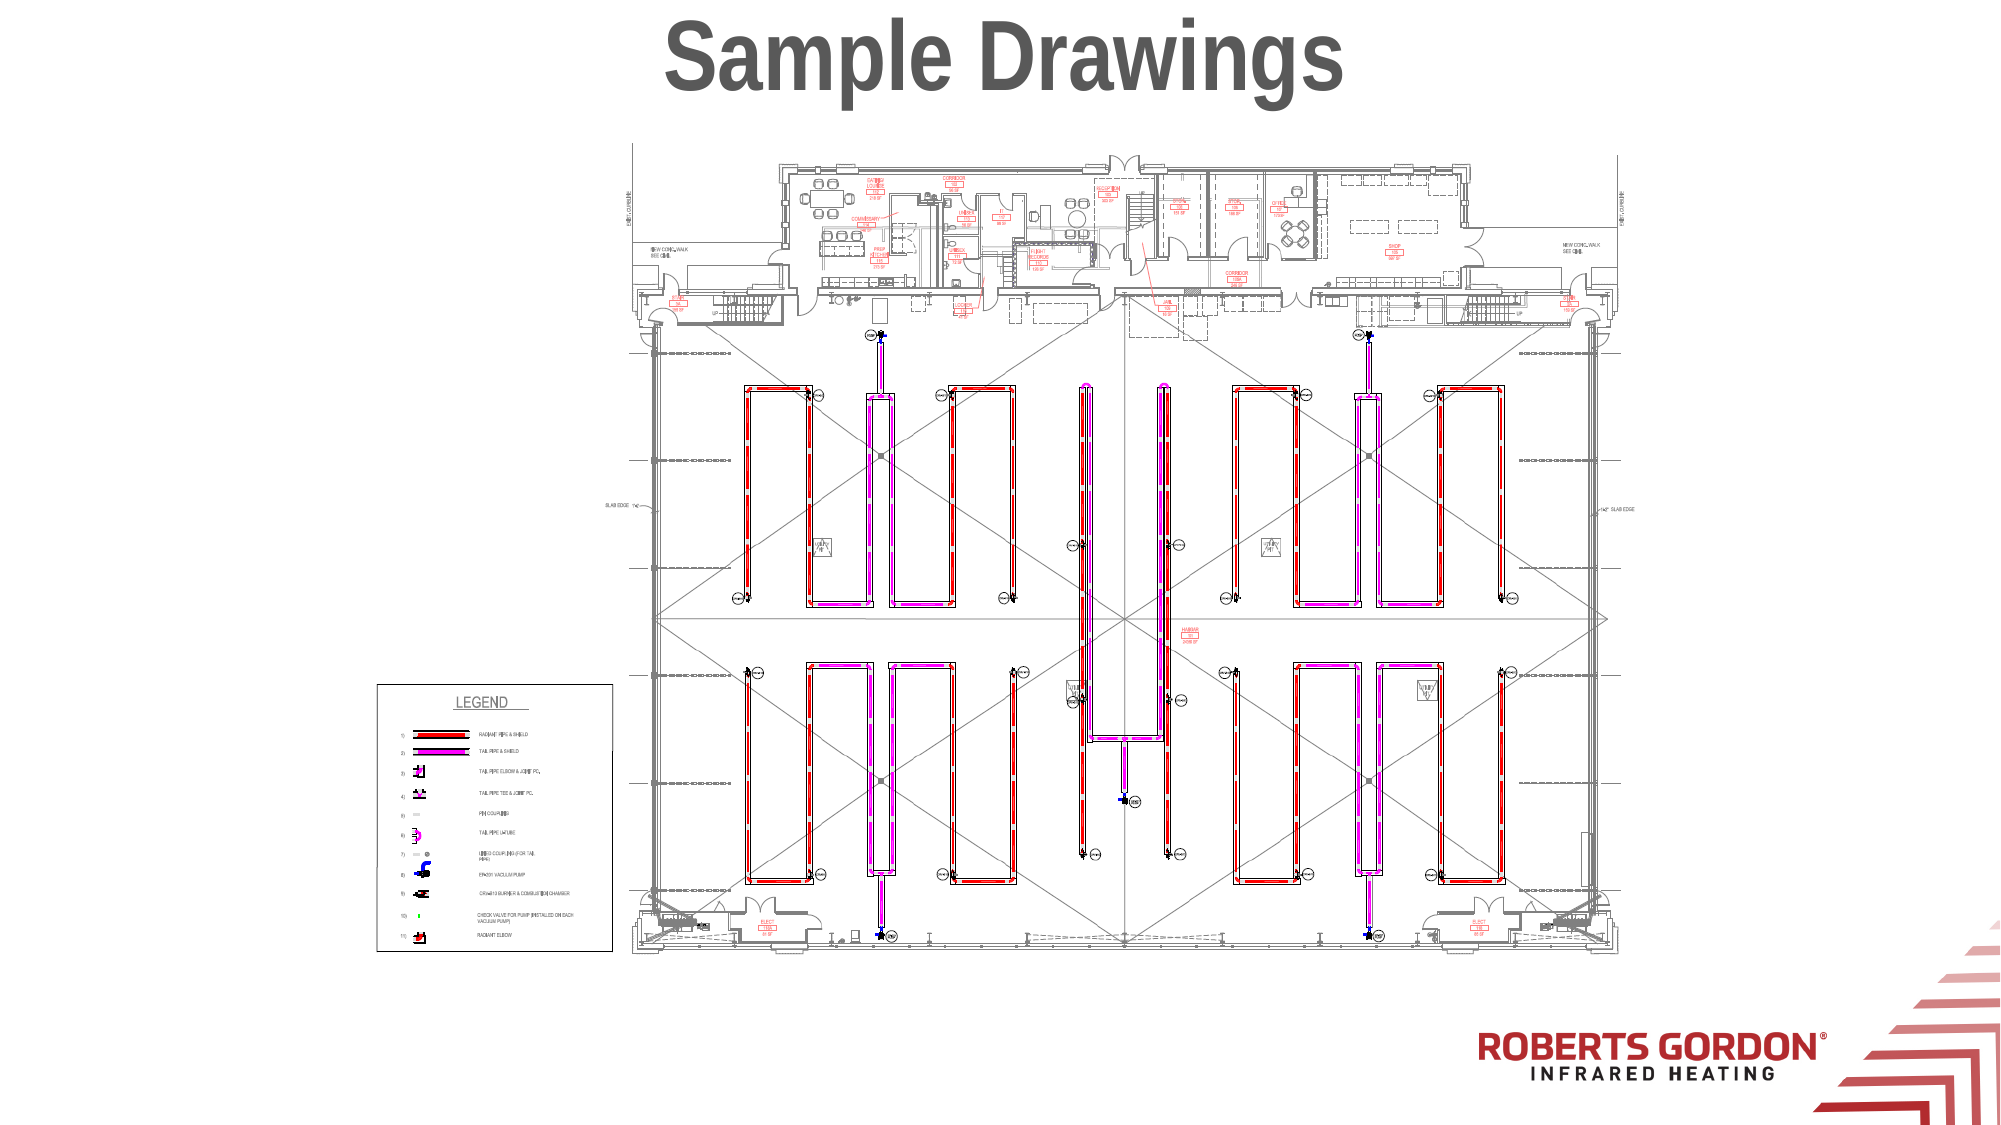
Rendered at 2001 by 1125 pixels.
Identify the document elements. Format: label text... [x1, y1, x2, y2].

picture [0, 0, 2001, 1125]
text_box Sample Drawings [287, 0, 1722, 125]
